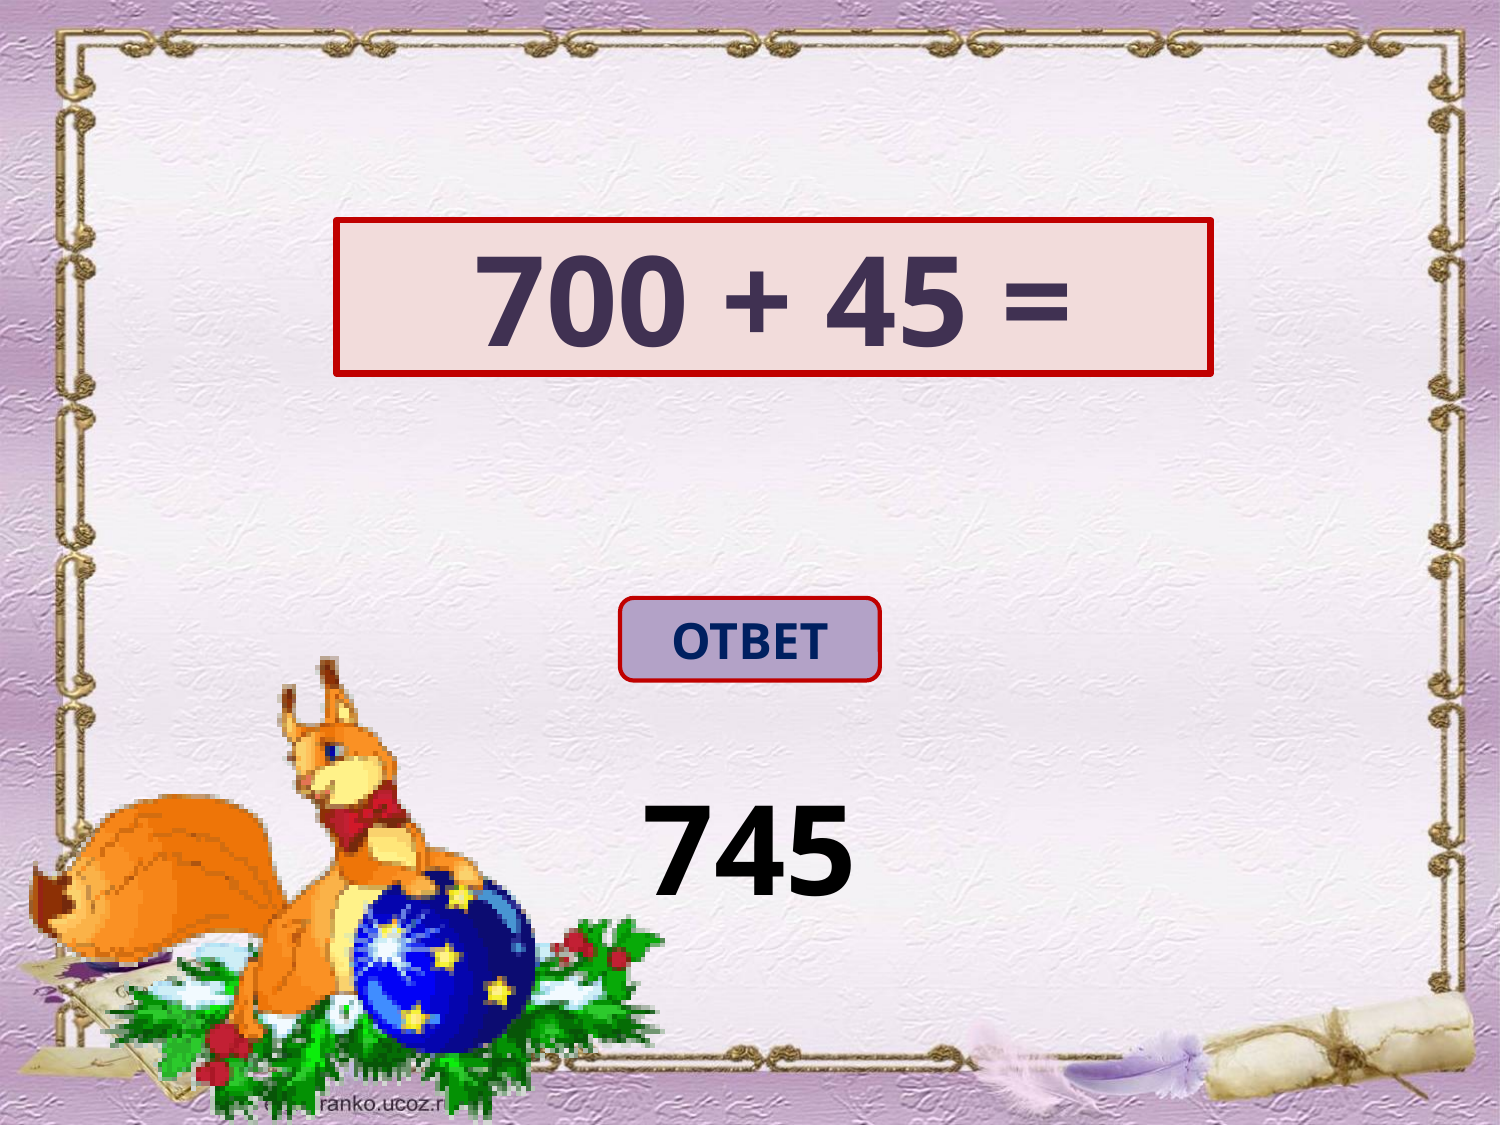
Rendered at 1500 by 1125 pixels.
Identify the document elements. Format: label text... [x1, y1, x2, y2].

text_box 745 [669, 763, 1341, 928]
title 700 + 45 = [336, 219, 1211, 374]
picture [0, 0, 1500, 1125]
text_box ОТВЕТ [617, 595, 882, 683]
